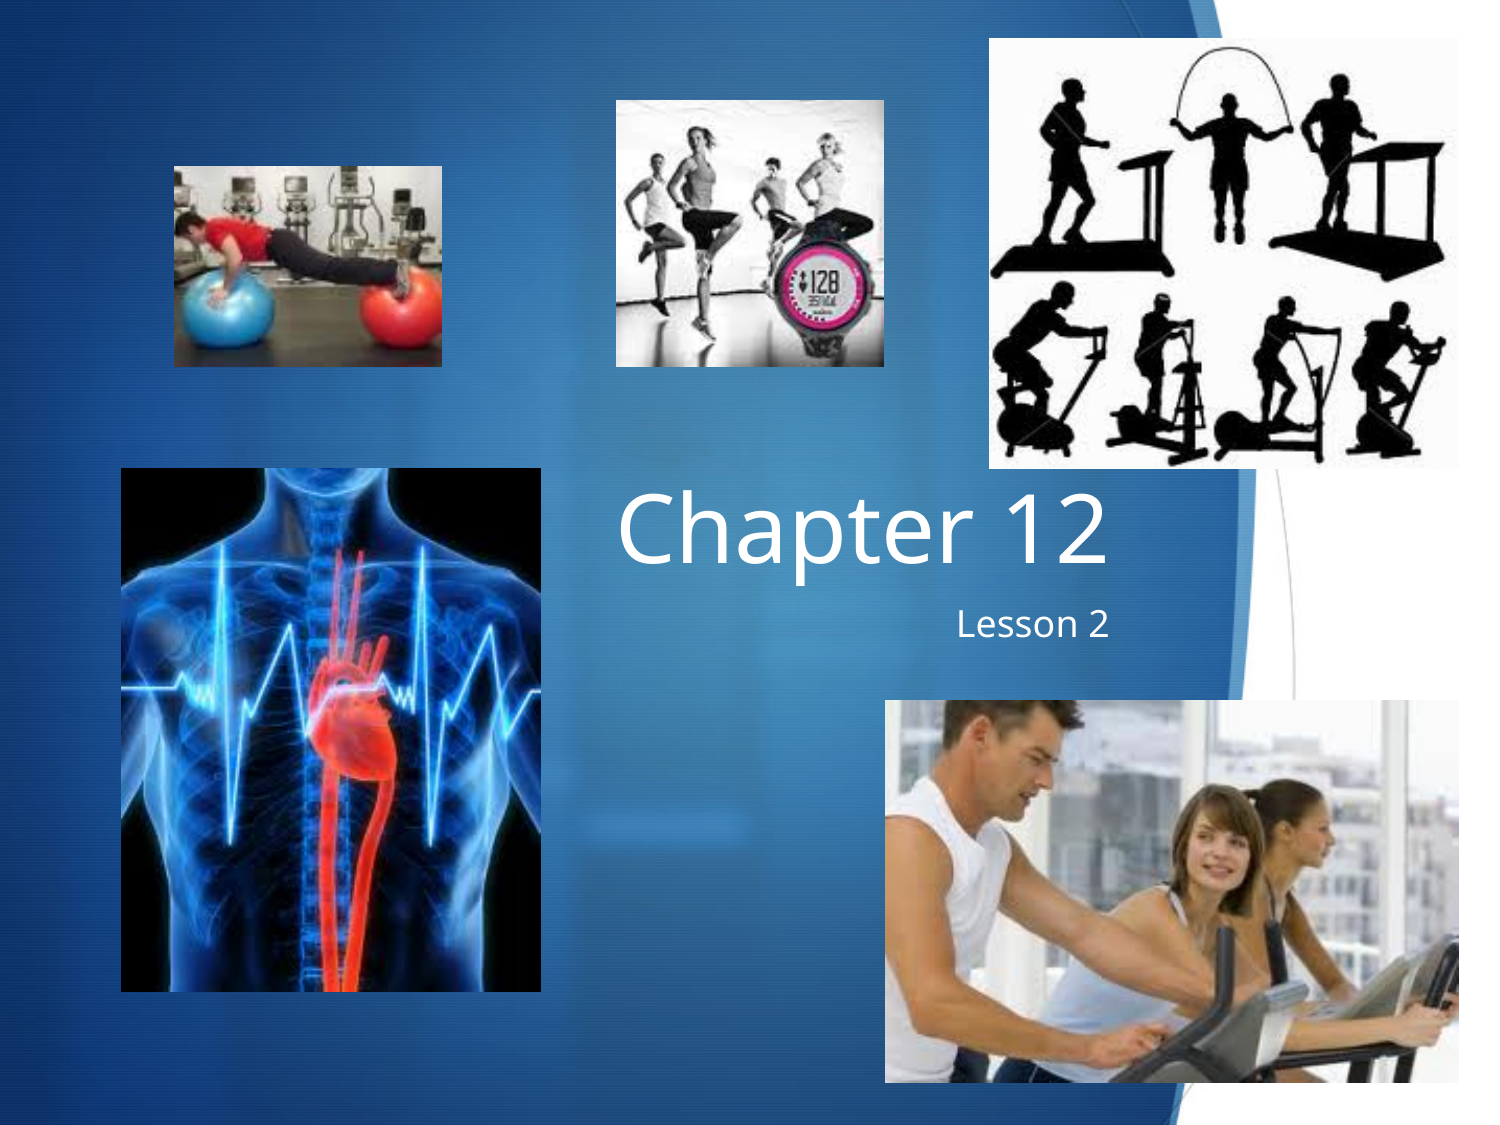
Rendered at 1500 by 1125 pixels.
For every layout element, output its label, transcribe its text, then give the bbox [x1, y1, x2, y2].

title Chapter 12 [75, 366, 1125, 591]
list Lesson 2 [542, 592, 1125, 839]
picture [0, 0, 1500, 1125]
